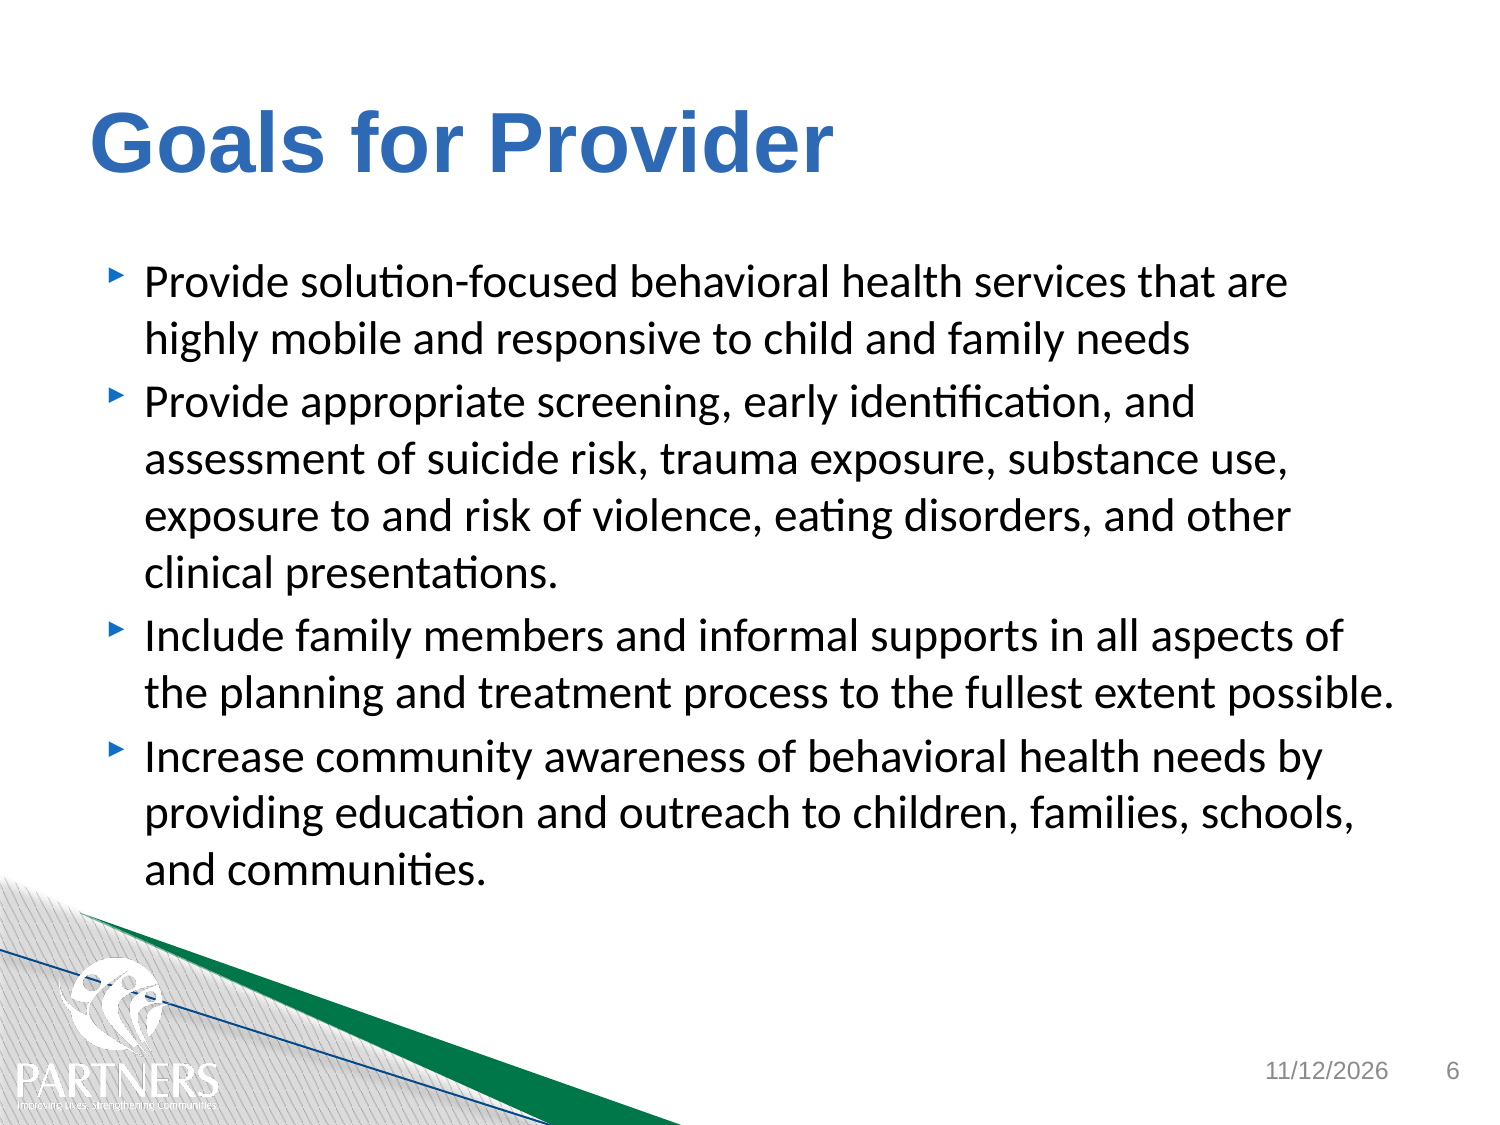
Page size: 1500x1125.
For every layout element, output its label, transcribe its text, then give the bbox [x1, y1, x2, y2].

list Provide solution-focused behavioral health services that are highly mobile and responsive to child and family needs Provide appropriate screening, early identification, and assessment of suicide risk, trauma exposure, substance use, exposure to and risk of violence, eating disorders, and other clinical presentations. Include family members and informal supports in all aspects of the planning and treatment process to the fullest extent possible. Increase community awareness of behavioral health needs by providing education and outreach to children, families, schools, and communities. [75, 243, 1425, 950]
picture [4, 949, 231, 1118]
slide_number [1250, 1038, 1412, 1100]
slide_number 6 [1412, 1038, 1475, 1100]
title Goals for Provider [75, 45, 1425, 233]
